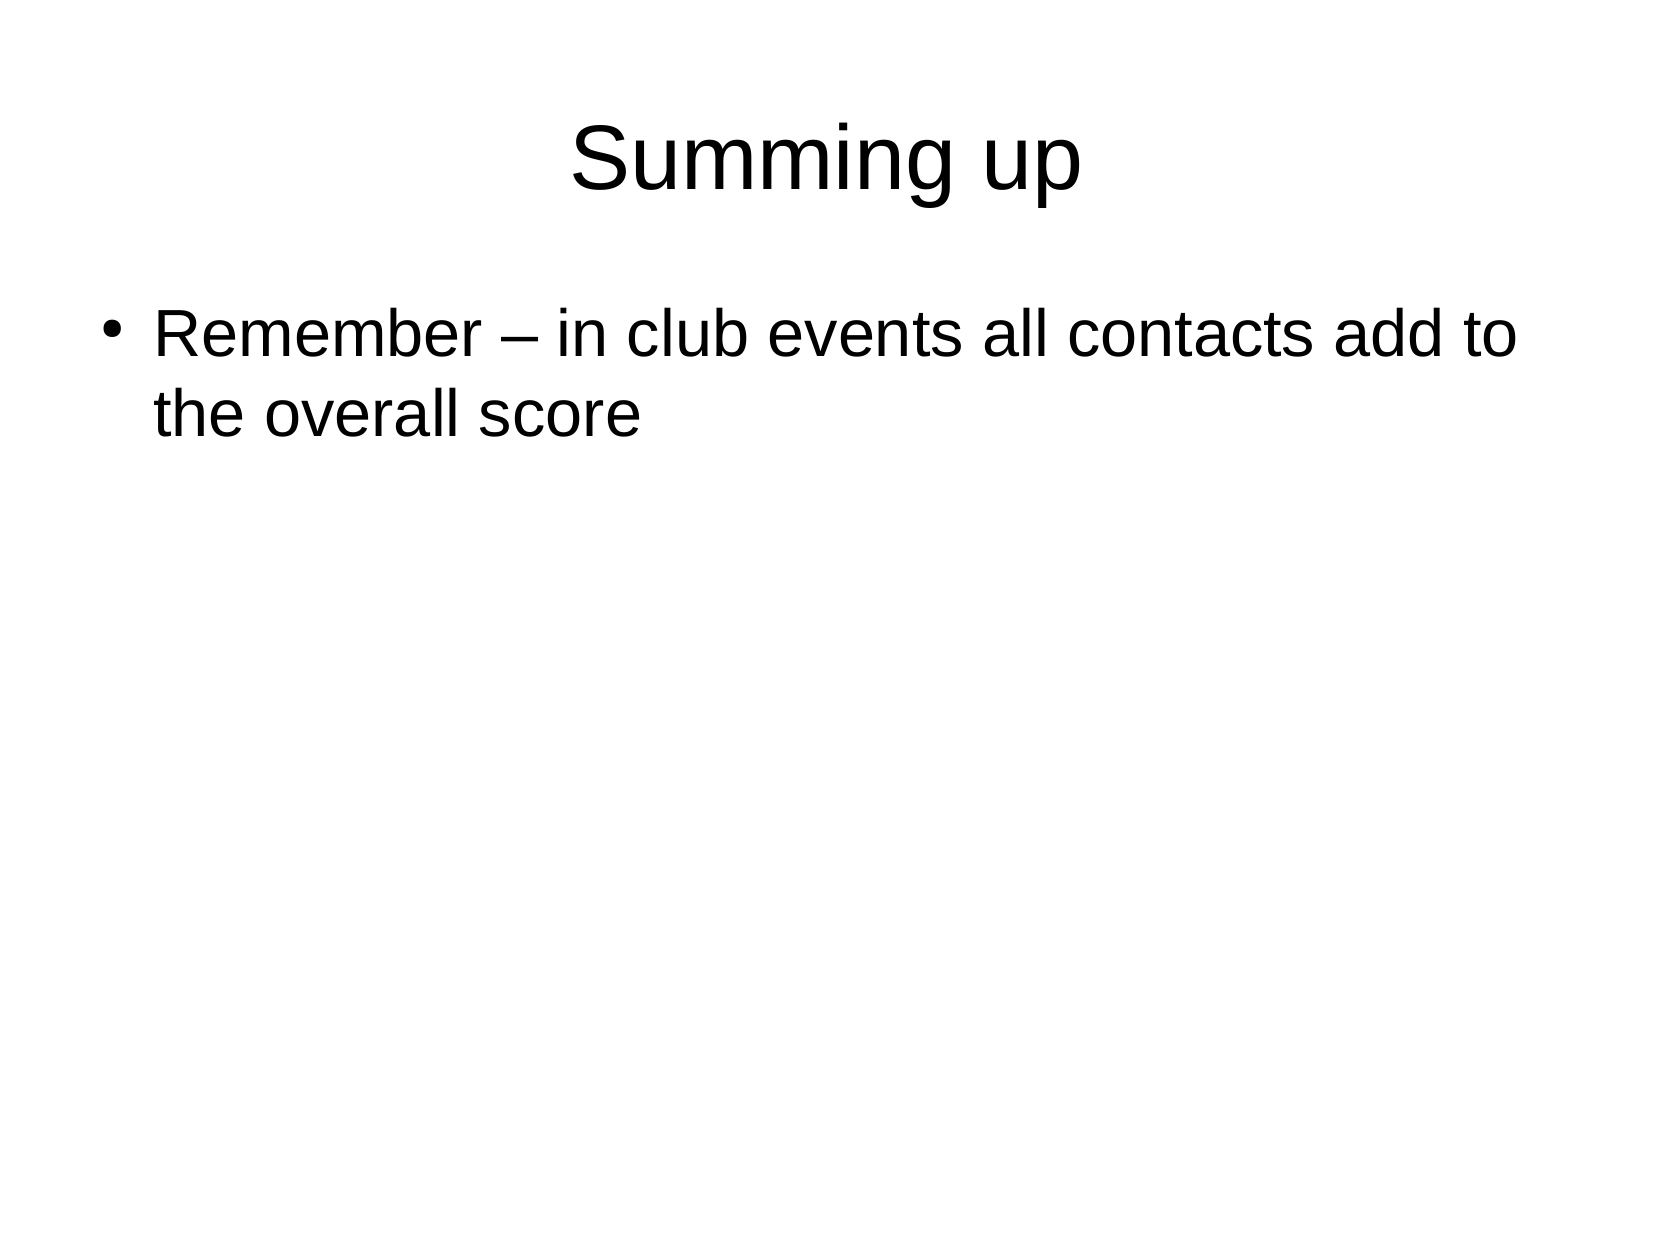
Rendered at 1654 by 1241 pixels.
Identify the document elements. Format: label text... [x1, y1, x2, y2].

list Remember – in club events all contacts add to the overall score [82, 290, 1571, 1109]
title Summing up [82, 49, 1571, 257]
